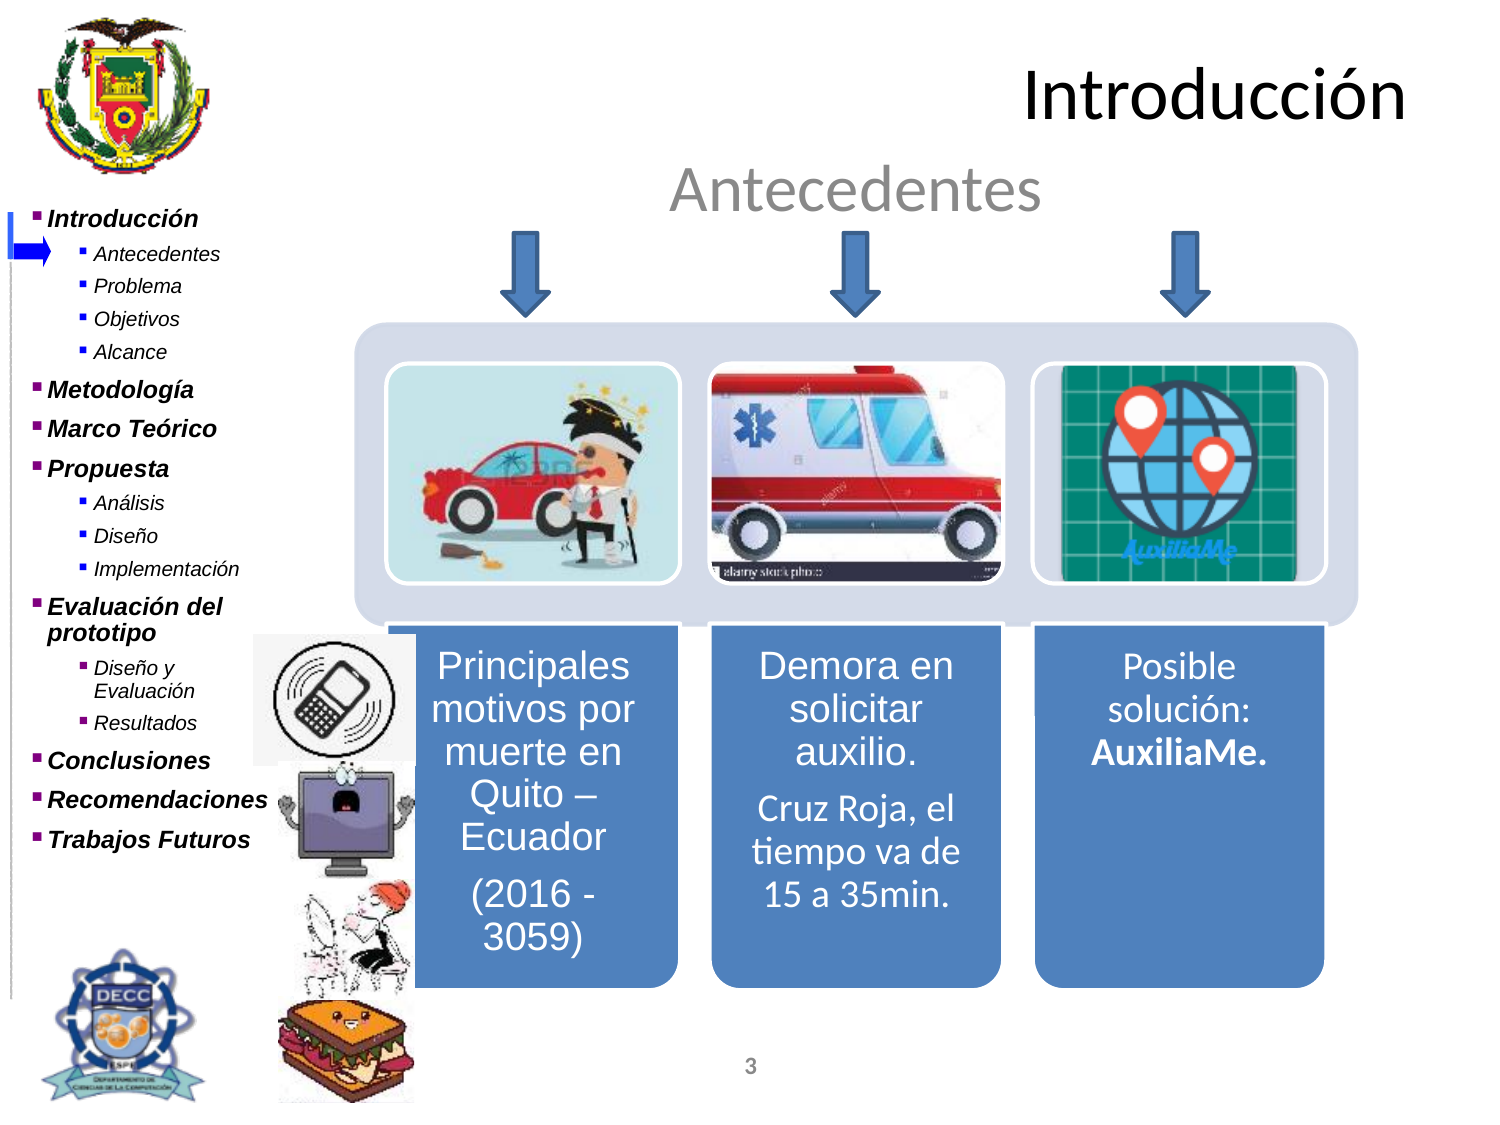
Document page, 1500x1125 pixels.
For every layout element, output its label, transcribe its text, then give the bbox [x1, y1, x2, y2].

title Introducción [242, 37, 1424, 142]
text_box [16, 235, 52, 268]
text_box [499, 230, 552, 318]
picture [29, 7, 219, 179]
text_box [829, 230, 881, 318]
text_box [356, 323, 1357, 991]
picture [253, 634, 416, 1103]
subtitle Antecedentes [312, 137, 1400, 197]
text_box [5, 210, 16, 217]
picture [40, 941, 208, 1109]
slide_number 3 [702, 1035, 799, 1095]
text_box [1159, 230, 1211, 318]
